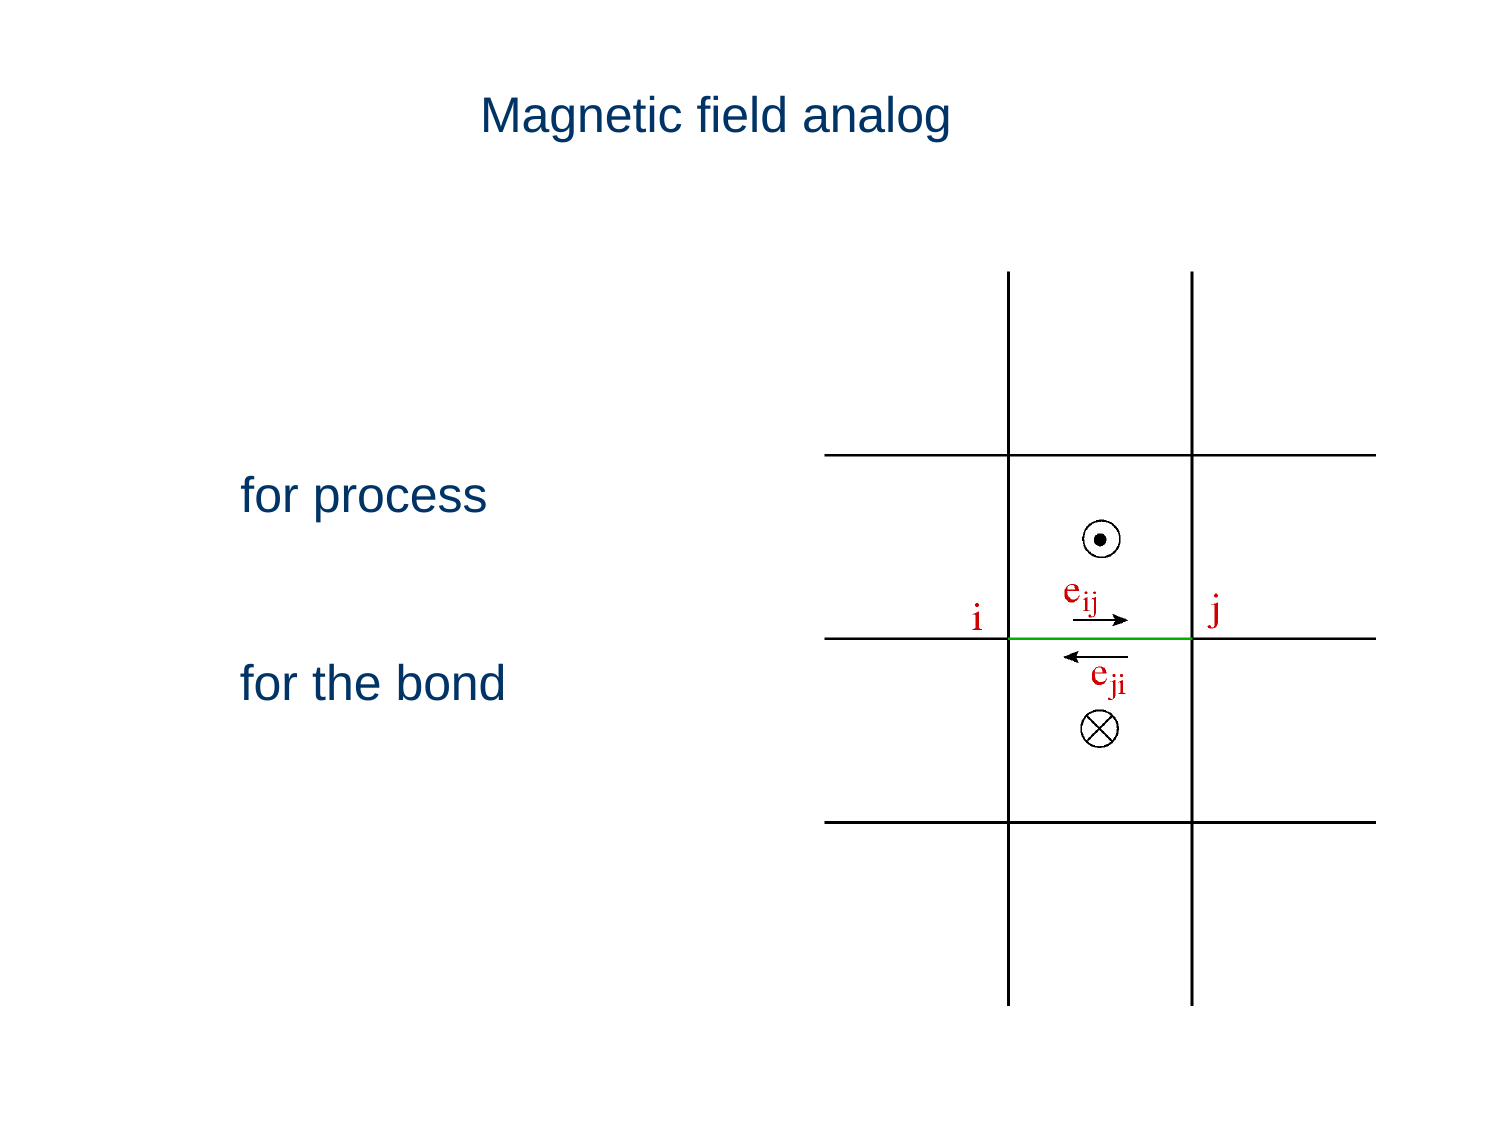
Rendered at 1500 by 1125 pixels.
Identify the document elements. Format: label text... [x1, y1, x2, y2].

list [820, 266, 1381, 1010]
text_box Magnetic field analog [465, 74, 967, 150]
